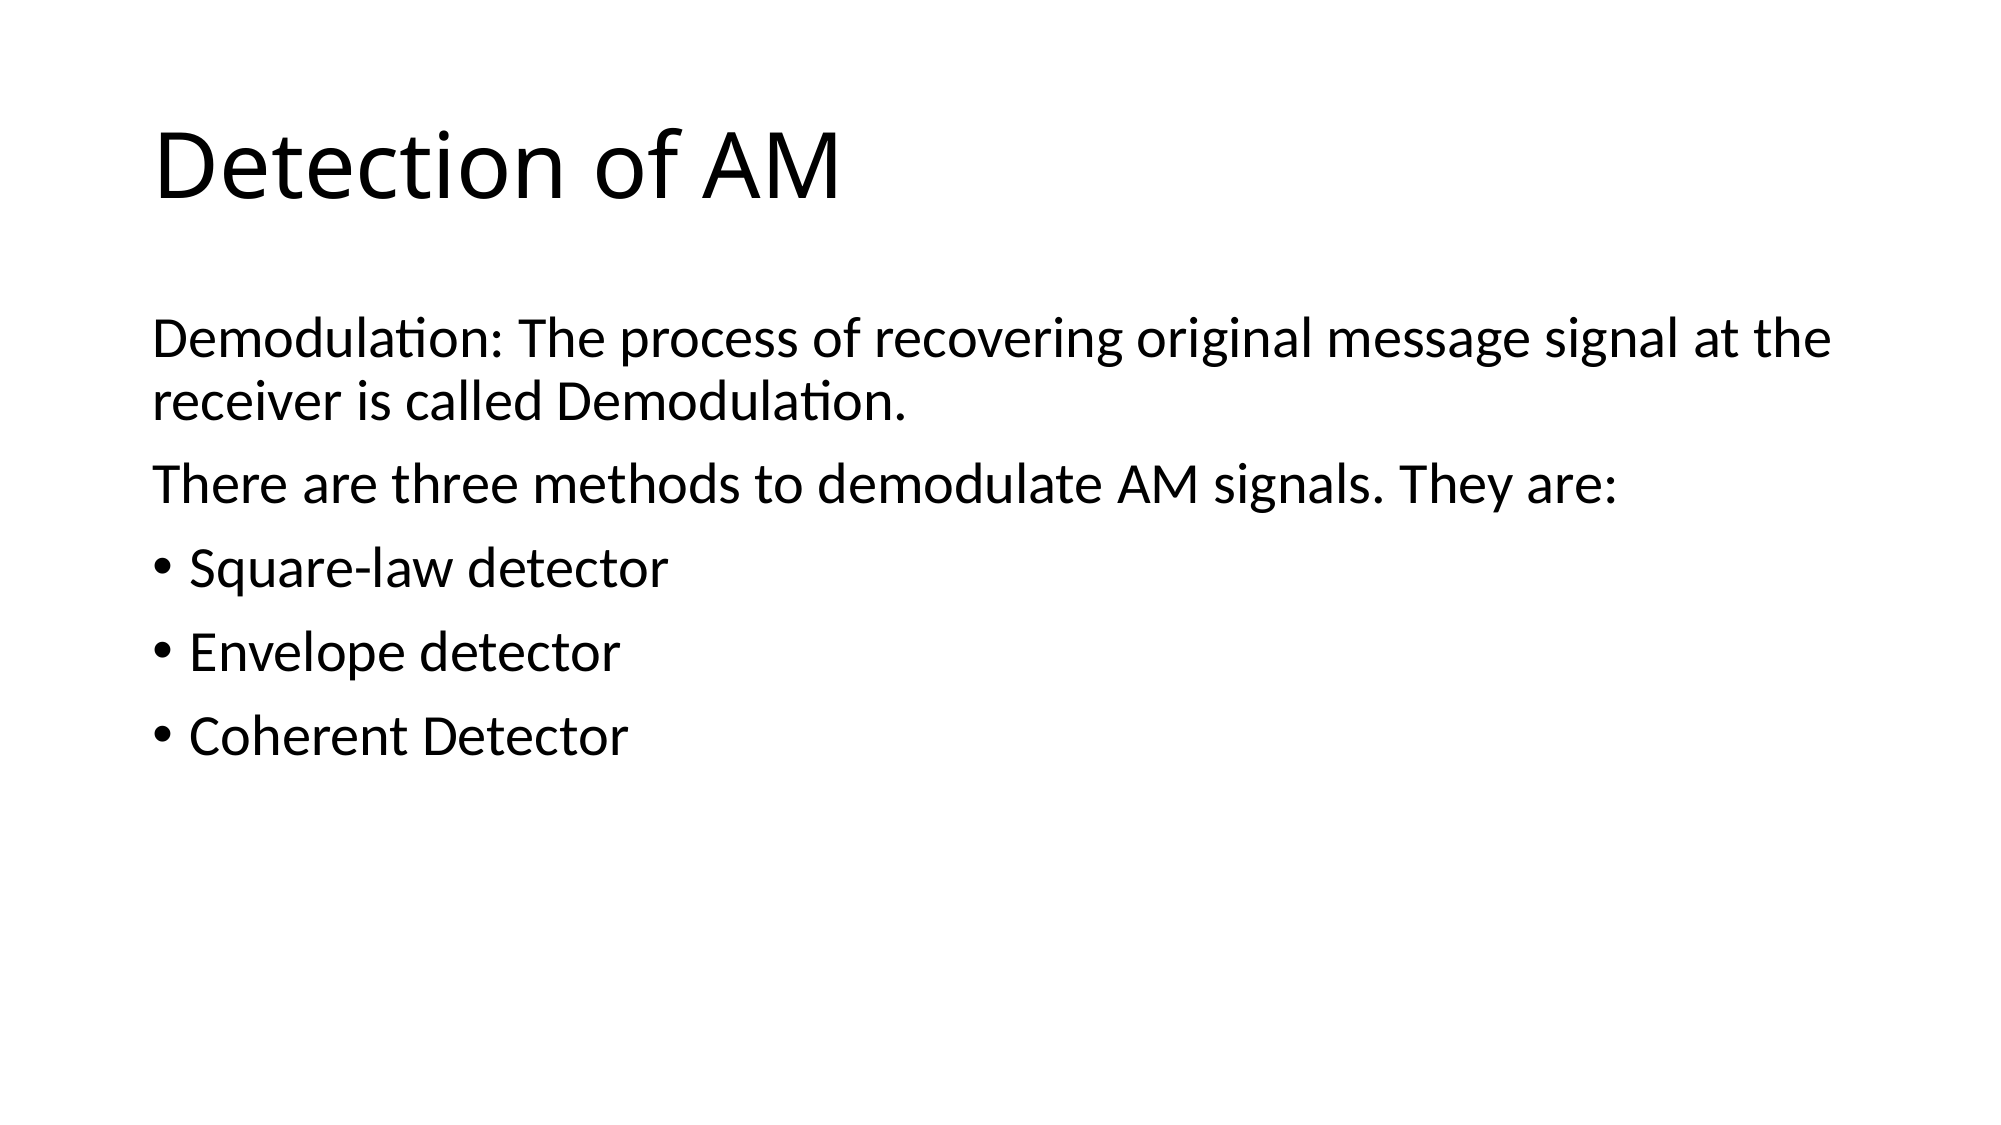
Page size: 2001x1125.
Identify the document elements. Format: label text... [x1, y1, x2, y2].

list Demodulation: The process of recovering original message signal at the receiver is called Demodulation. There are three methods to demodulate AM signals. They are: Square-law detector Envelope detector Coherent Detector [137, 299, 1863, 1014]
title Detection of AM [137, 59, 1863, 278]
